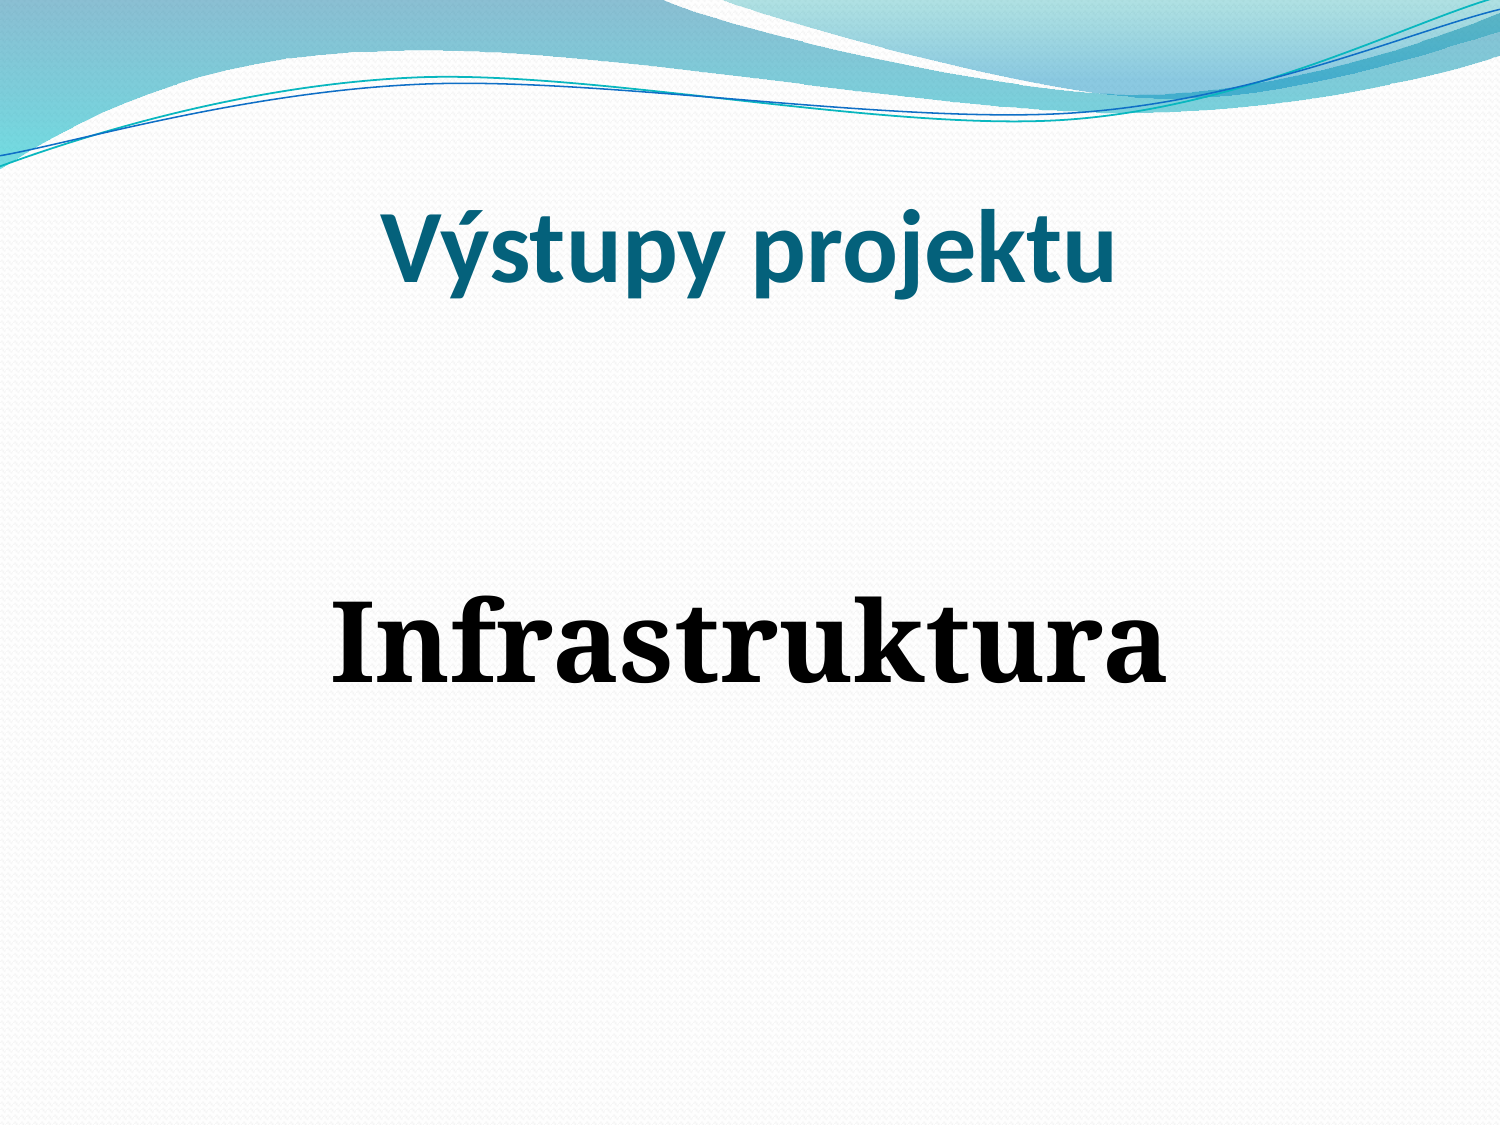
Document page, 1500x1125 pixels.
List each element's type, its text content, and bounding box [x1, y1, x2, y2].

title Výstupy projektu [75, 115, 1425, 303]
list Infrastruktura [75, 317, 1425, 1038]
